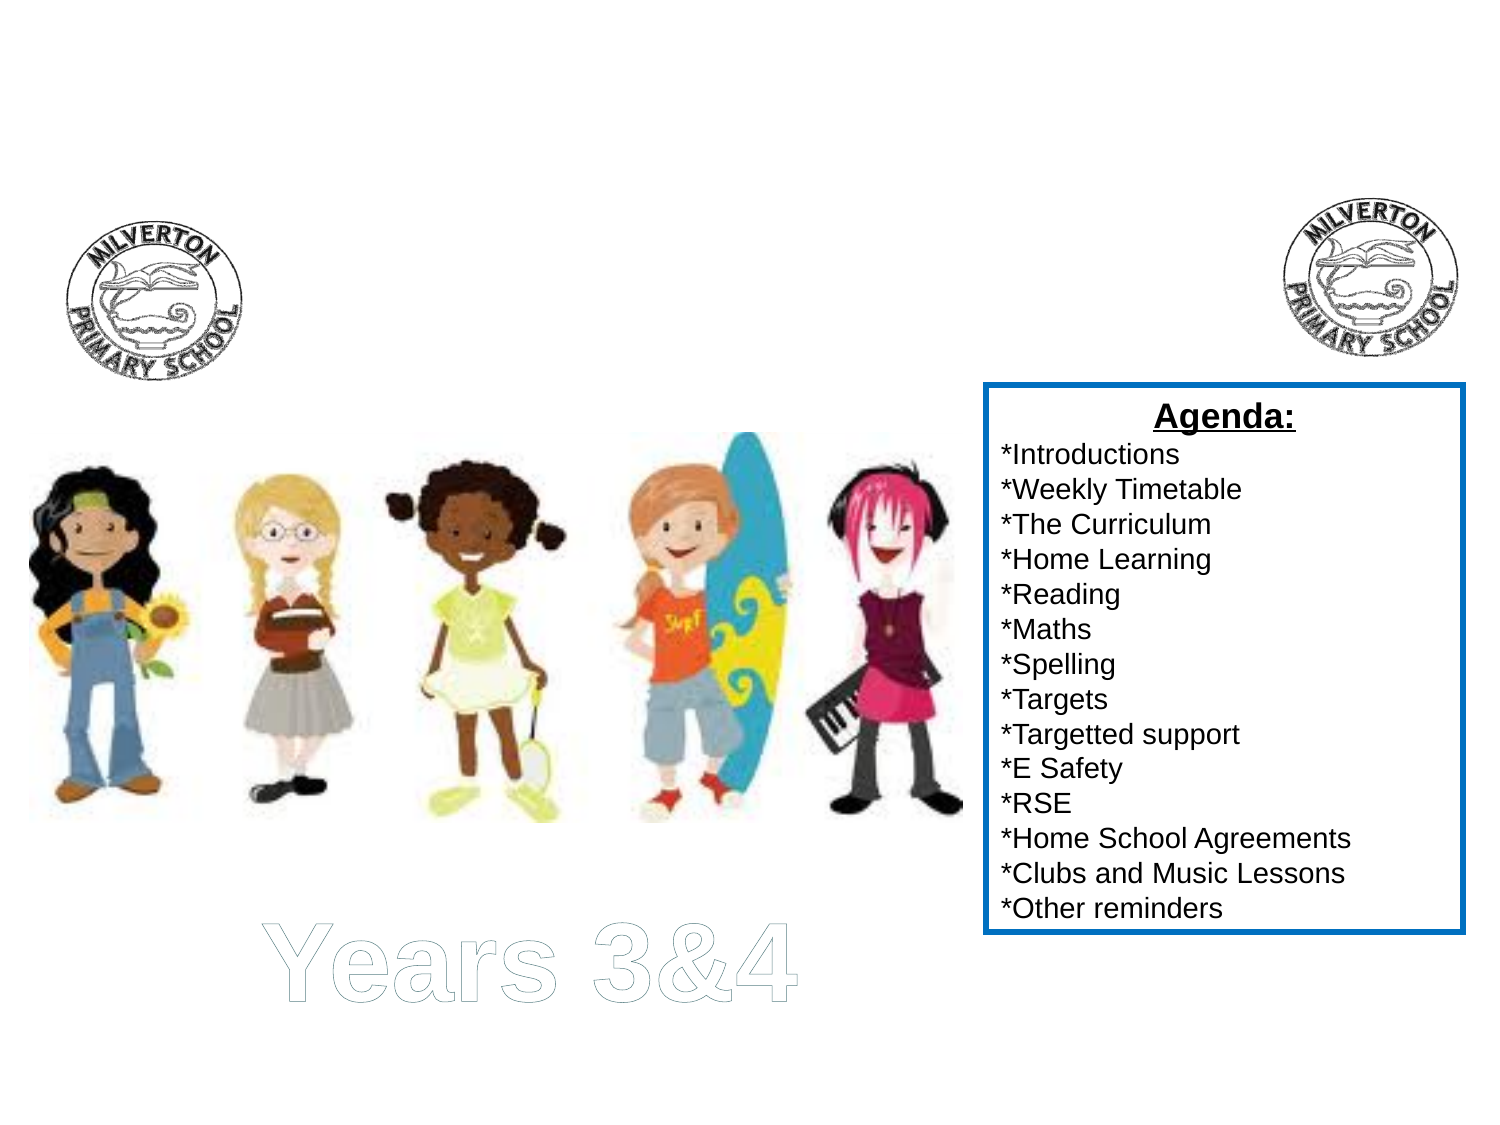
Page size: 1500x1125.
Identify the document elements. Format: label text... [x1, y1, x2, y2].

text_box Agenda: *Introductions *Weekly Timetable *The Curriculum *Home Learning *Reading *Maths *Spelling *Targets *Targetted support *E Safety *RSE *Home School Agreements *Clubs and Music Lessons *Other reminders [986, 385, 1463, 933]
picture [29, 432, 963, 823]
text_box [1281, 196, 1459, 357]
text_box Years 3&4 [245, 881, 844, 1032]
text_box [64, 219, 243, 381]
